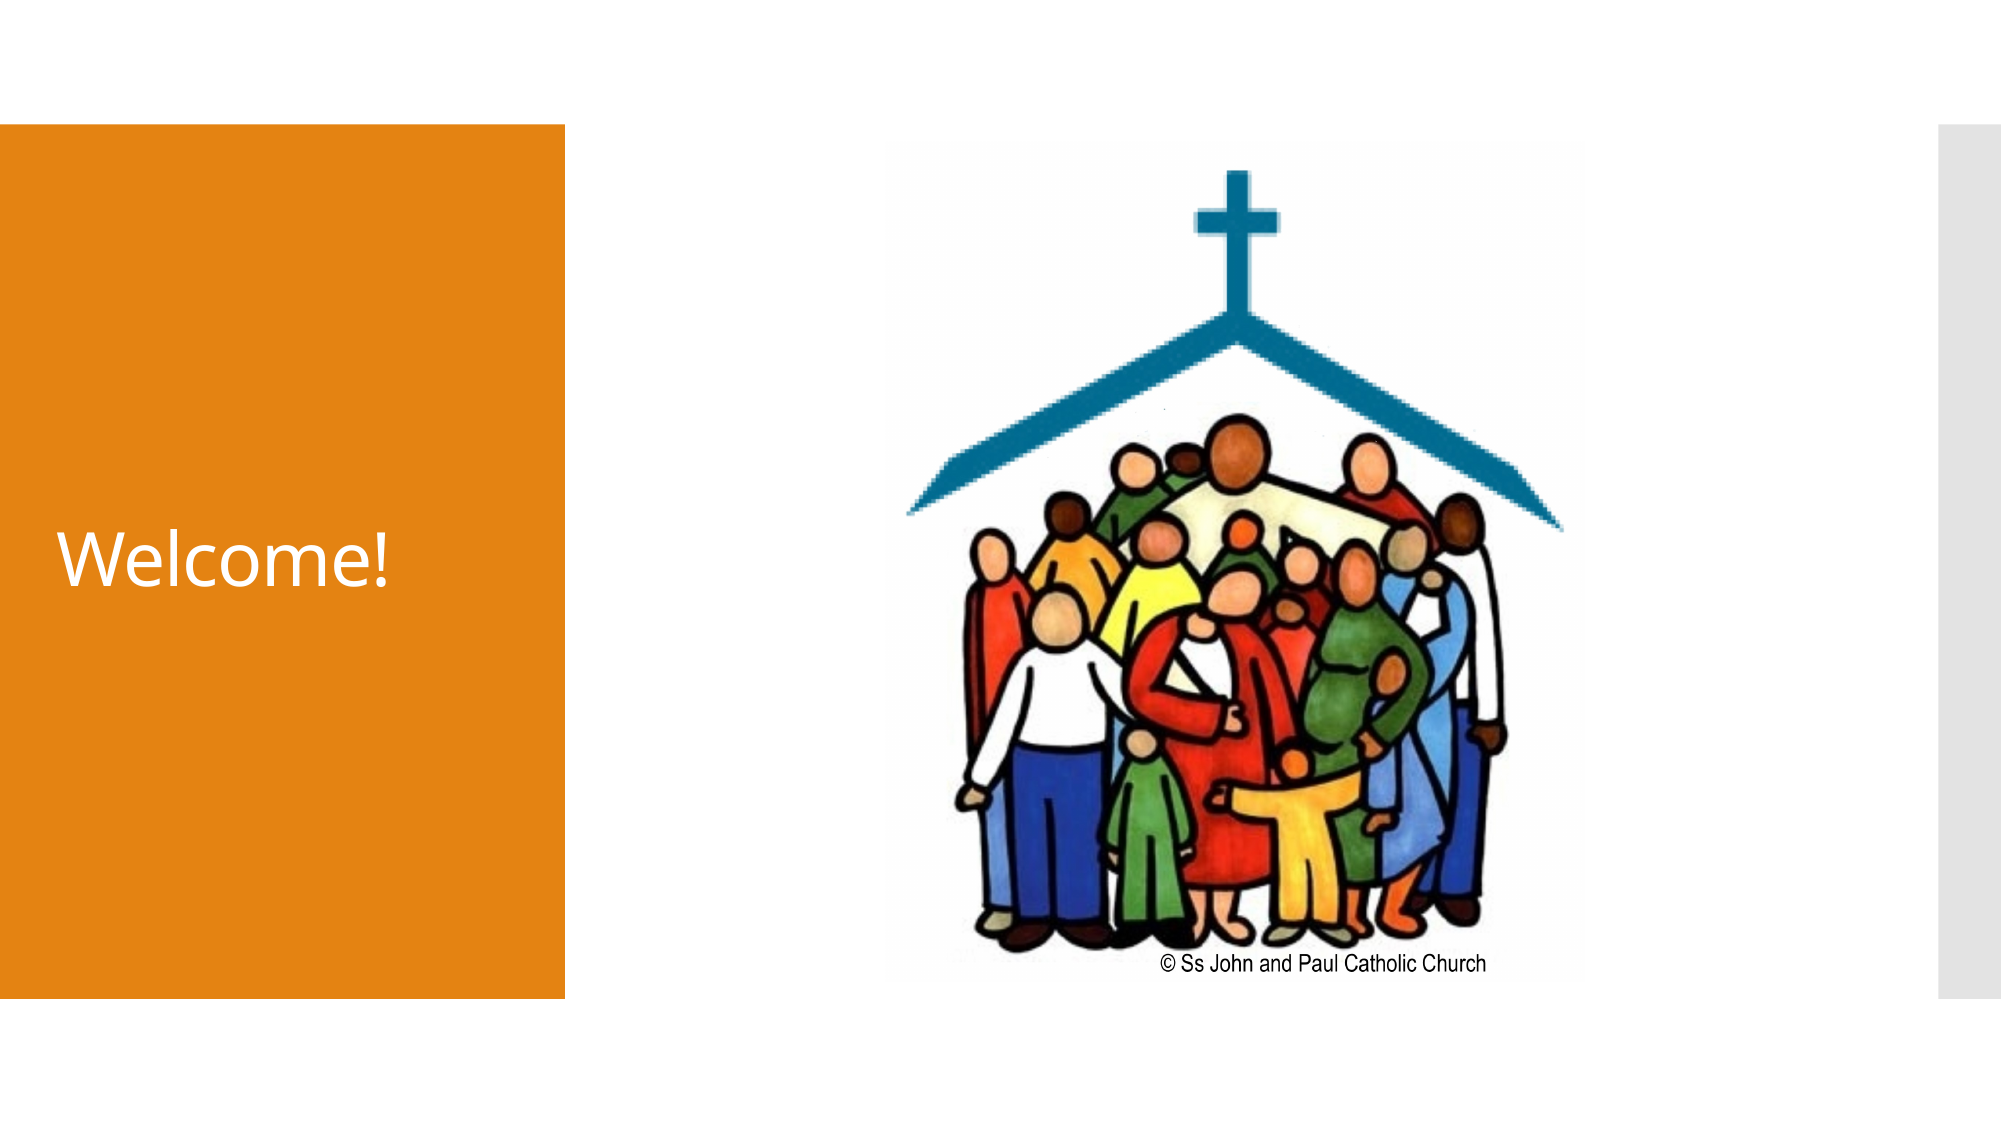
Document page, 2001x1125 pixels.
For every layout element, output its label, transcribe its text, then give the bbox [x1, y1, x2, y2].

title Welcome! [41, 184, 525, 940]
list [884, 141, 1585, 982]
